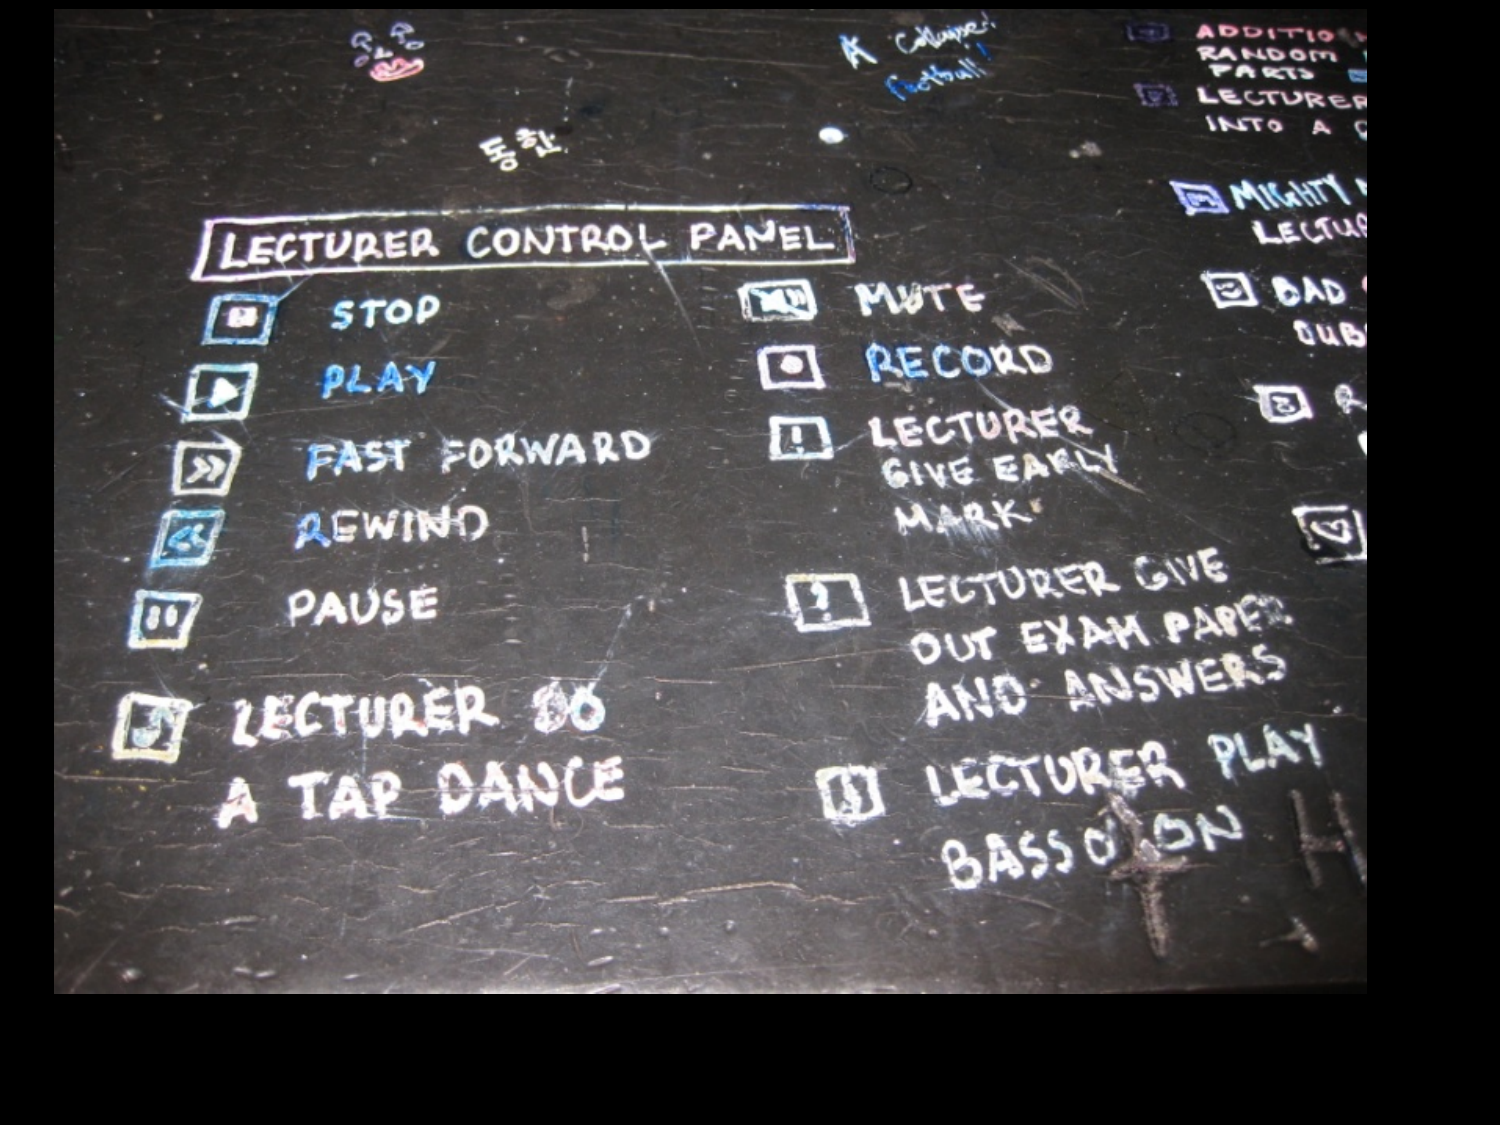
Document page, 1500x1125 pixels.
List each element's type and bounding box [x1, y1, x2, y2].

picture [54, 9, 1367, 994]
